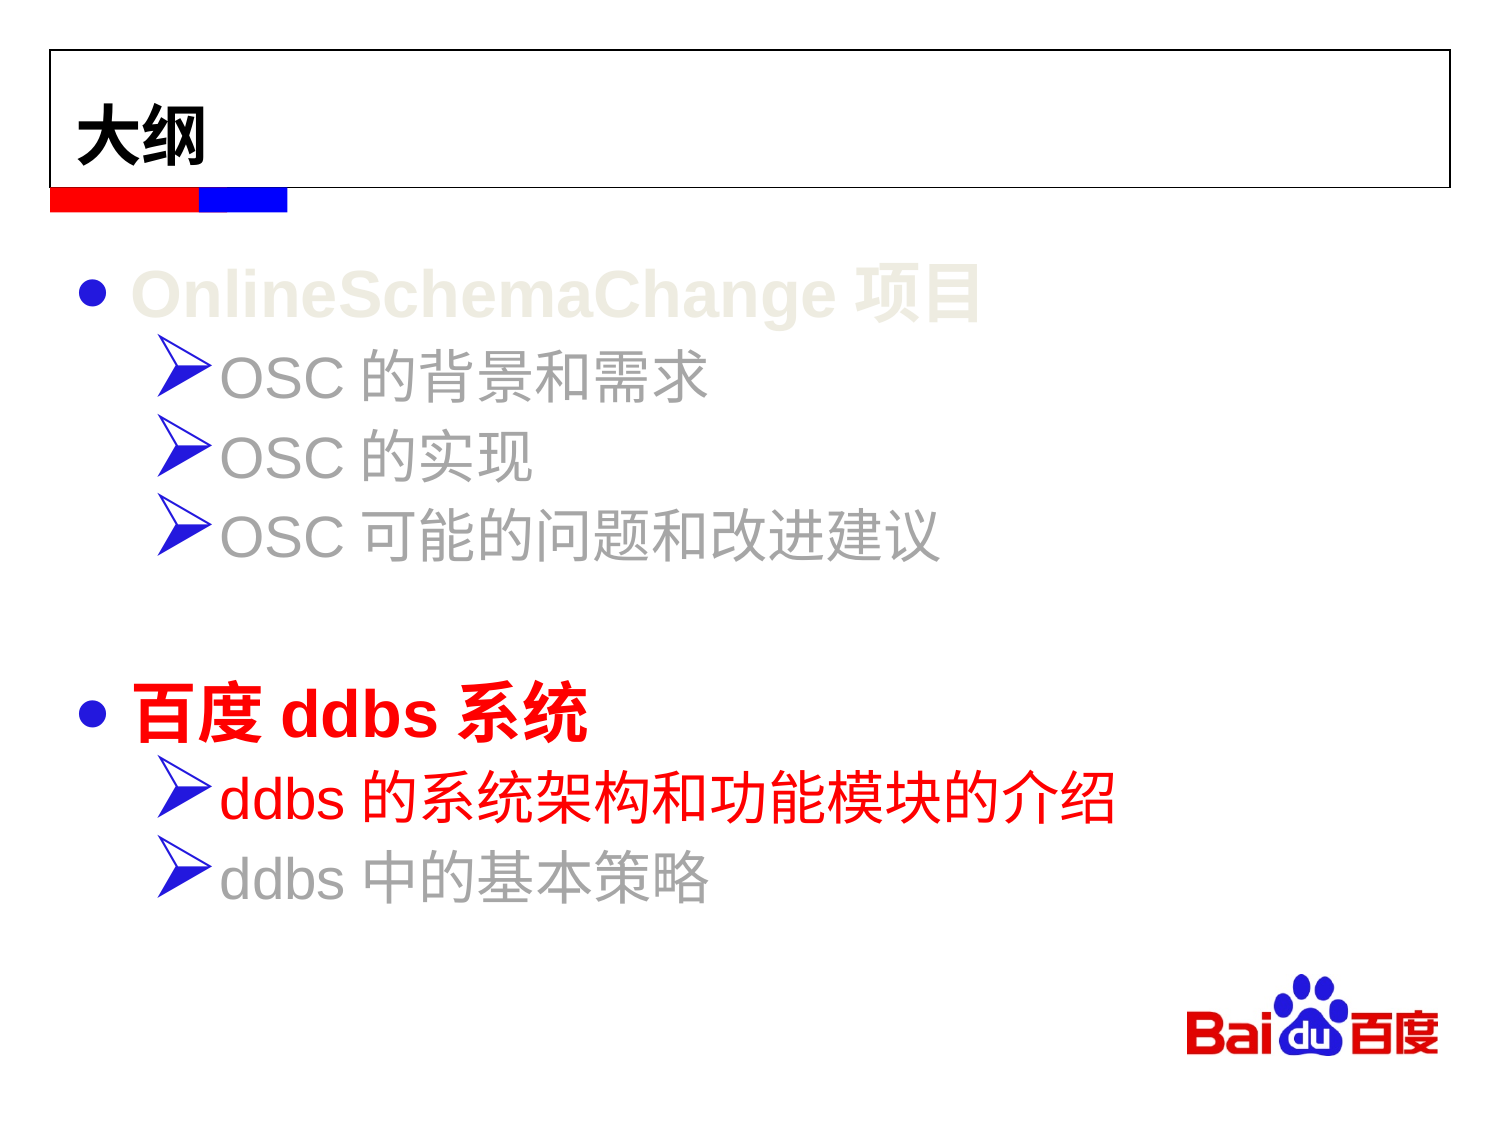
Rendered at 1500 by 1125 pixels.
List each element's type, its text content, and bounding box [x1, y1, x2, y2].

picture [1187, 974, 1438, 1056]
list OnlineSchemaChange项目 OSC的背景和需求 OSC的实现 OSC可能的问题和改进建议 百度ddbs系统 ddbs的系统架构和功能模块的介绍 ddbs中的基本策略 [74, 257, 1425, 1000]
title 大纲 [74, 44, 1425, 233]
